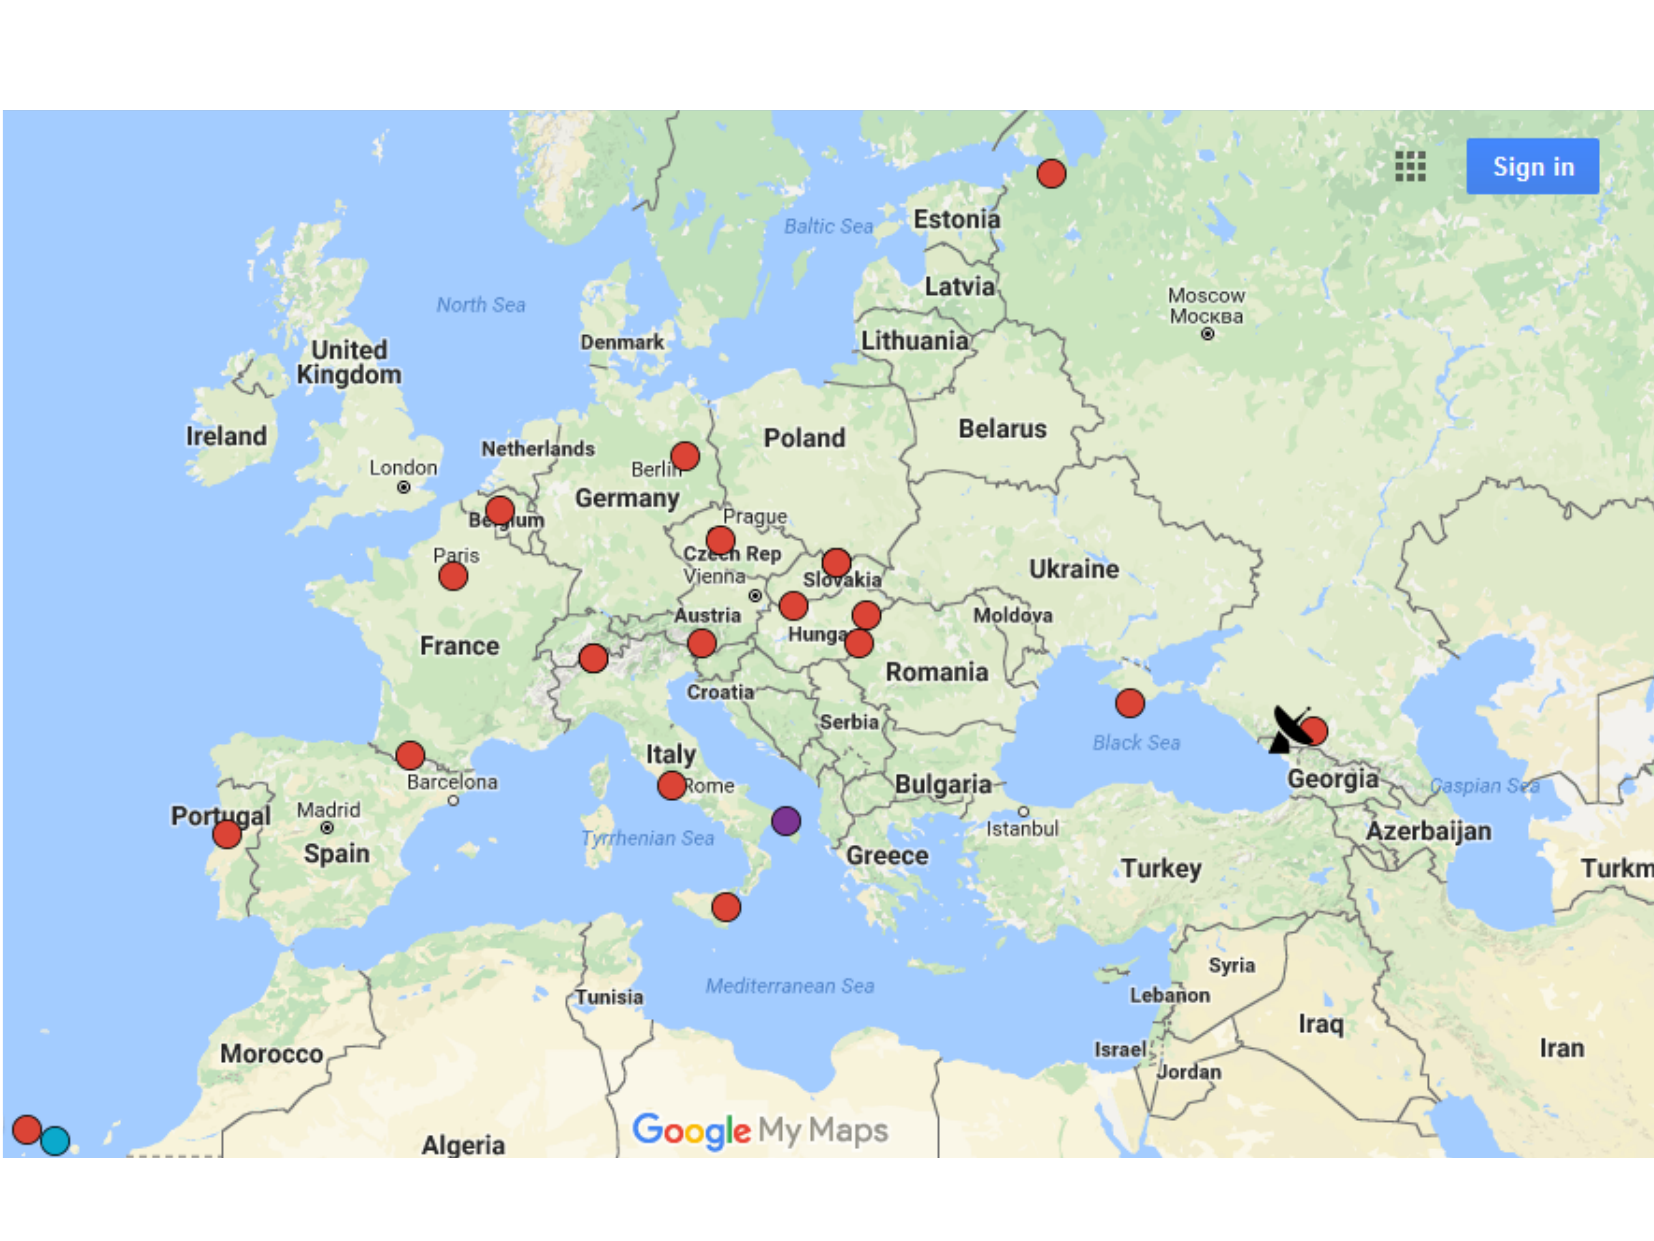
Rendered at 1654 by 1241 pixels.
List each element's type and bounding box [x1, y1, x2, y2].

picture [2, 109, 1654, 1158]
